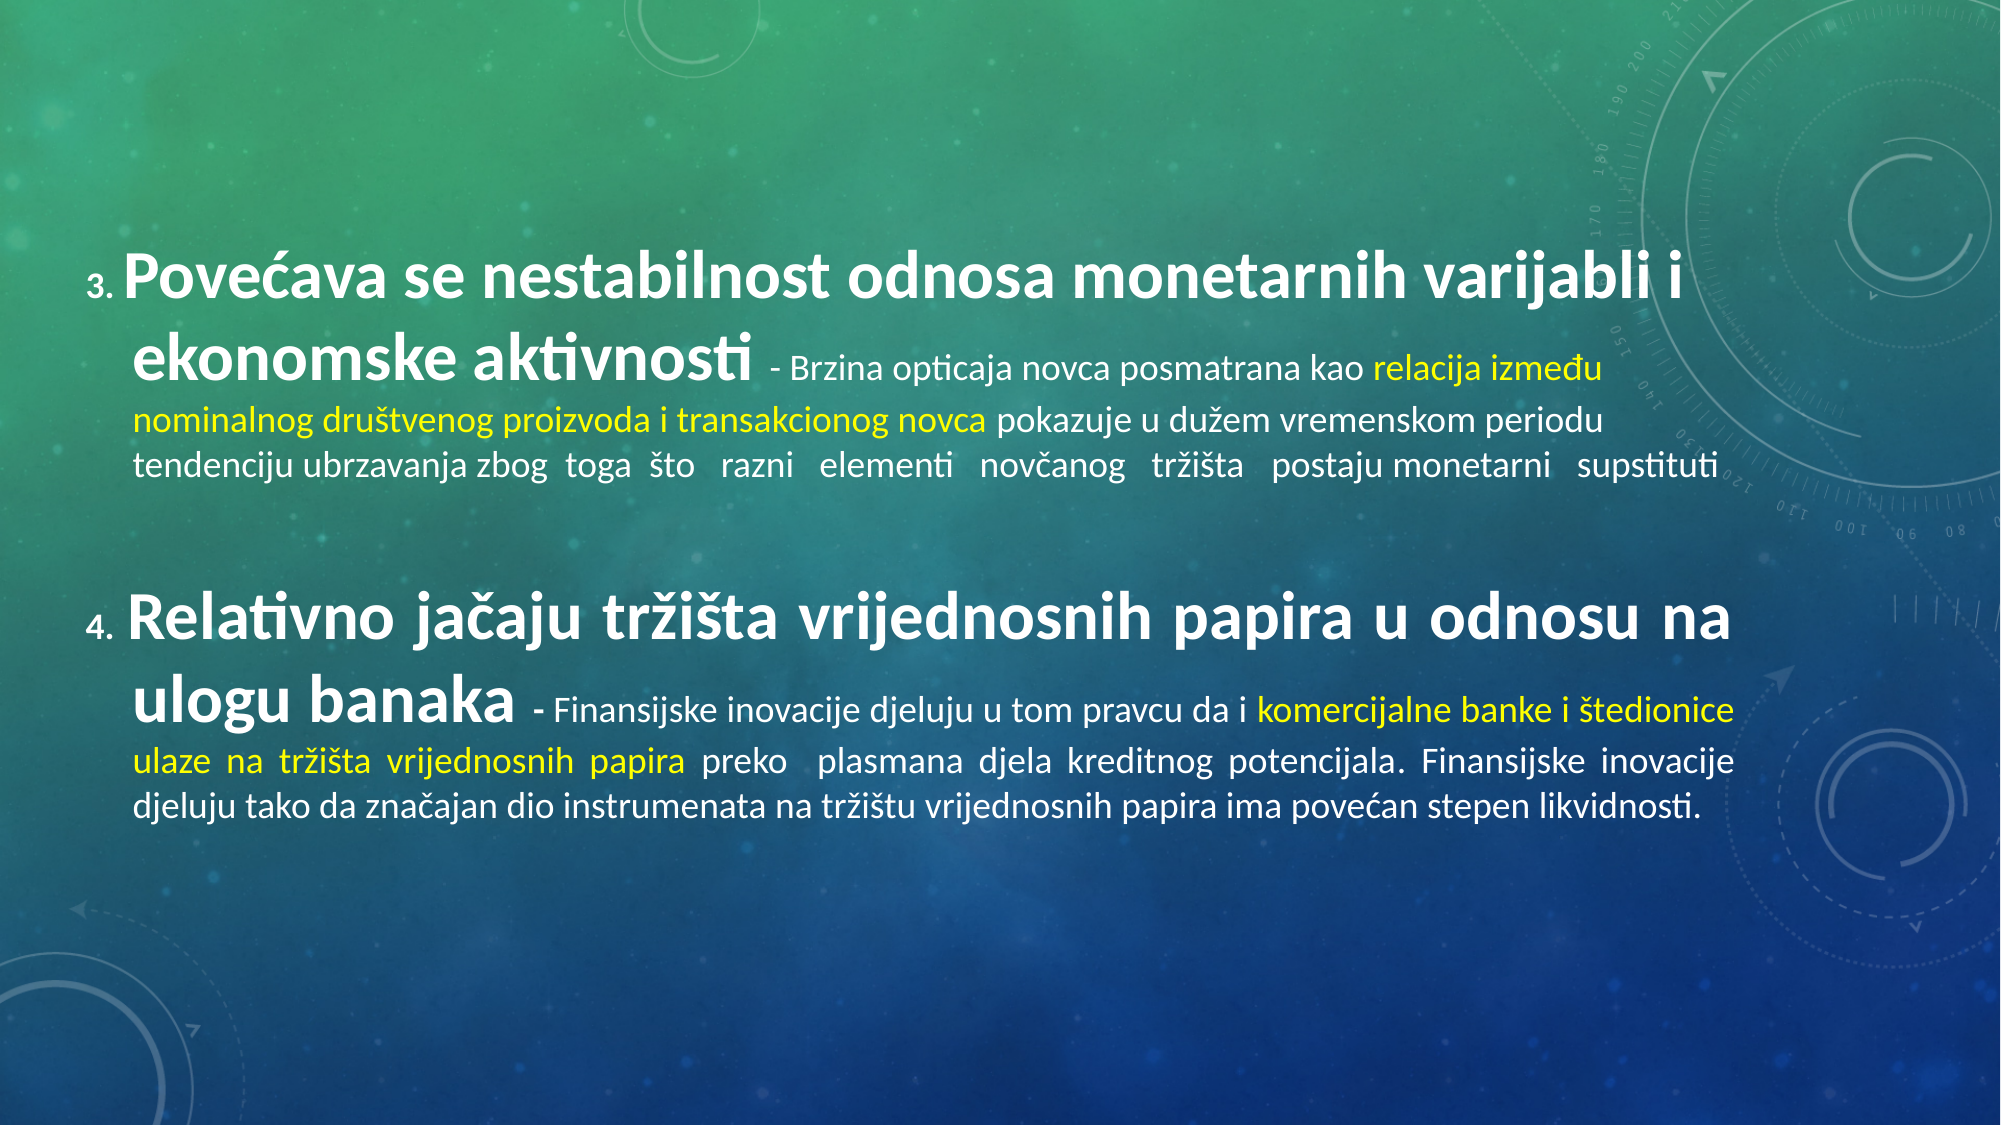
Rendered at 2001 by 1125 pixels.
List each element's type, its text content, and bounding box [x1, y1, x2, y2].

list 3. Povećava se nestabilnost odnosa monetarnih varijabli i ekonomske aktivnosti - Brzina opticaja novca posmatrana kao relacija između nominalnog društvenog proizvoda i transakcionog novca pokazuje u dužem vremenskom periodu tendenciju ubrzavanja zbog toga što razni elementi novčanog tržišta postaju monetarni supstituti 4. Relativno jačaju tržišta vrijednosnih papira u odnosu na ulogu banaka - Finansijske inovacije djeluju u tom pravcu da i komercijalne banke i štedionice ulaze na tržišta vrijednosnih papira preko plasmana djela kreditnog potencijala. Finansijske inovacije djeluju tako da značajan dio instrumenata na tržištu vrijednosnih papira ima povećan stepen likvidnosti. [70, 75, 1750, 1113]
picture [0, 0, 2001, 1125]
